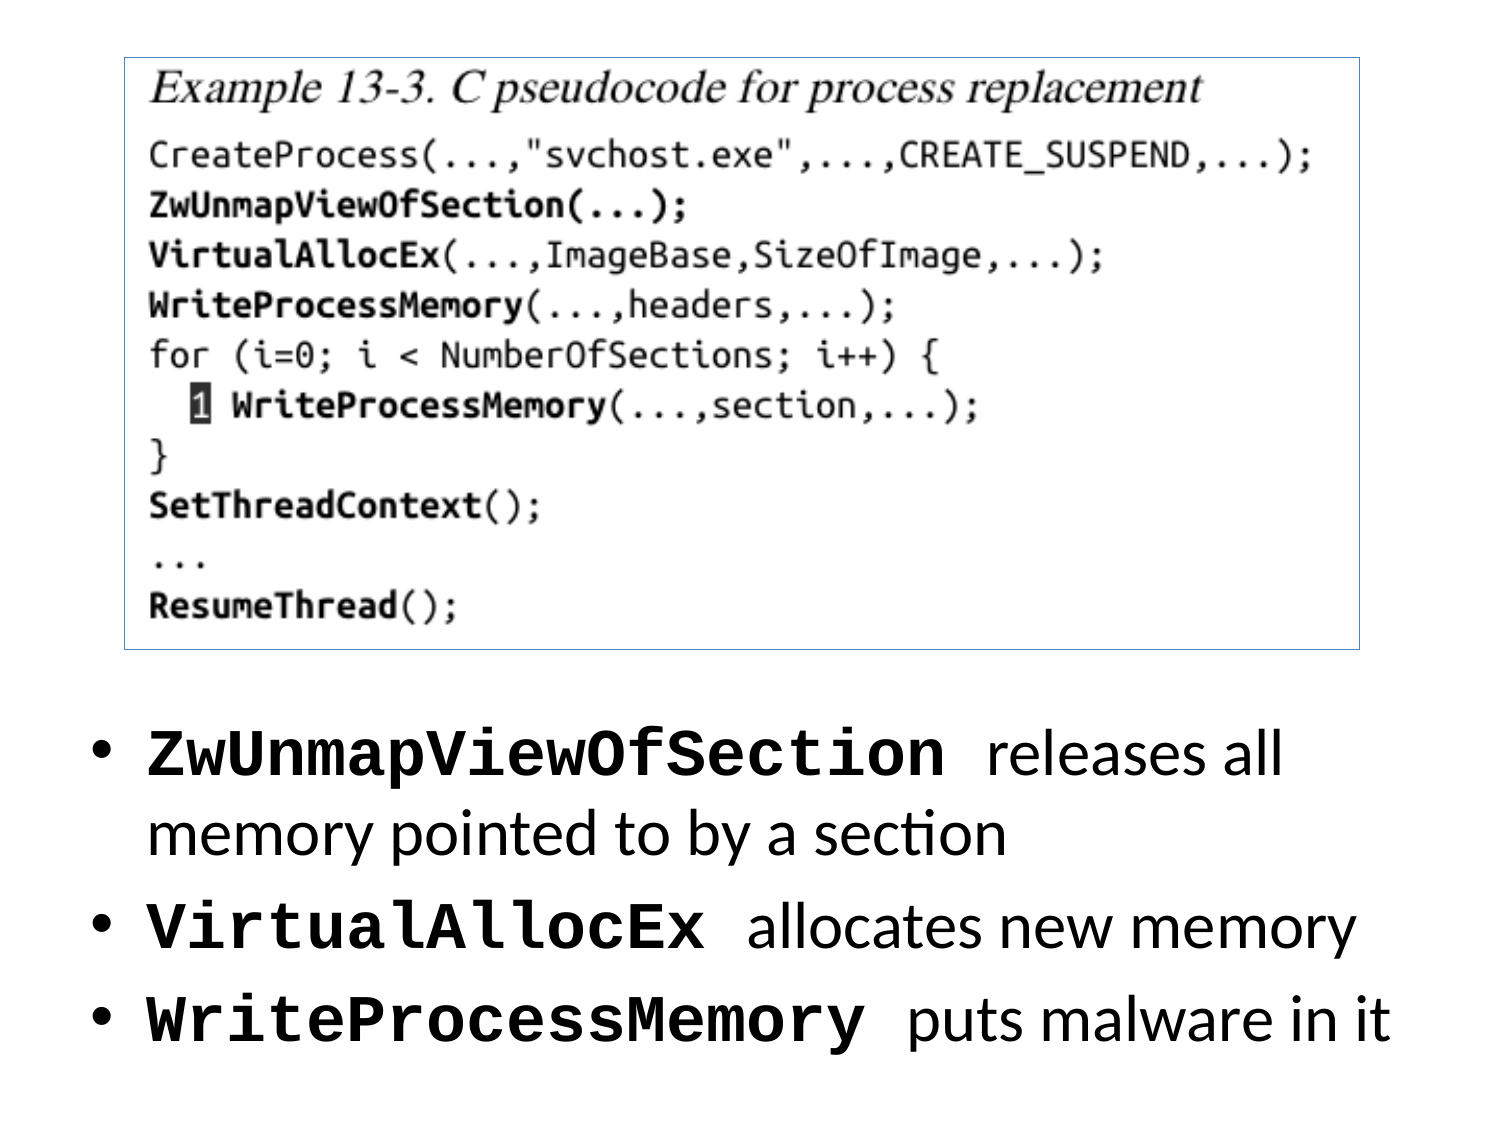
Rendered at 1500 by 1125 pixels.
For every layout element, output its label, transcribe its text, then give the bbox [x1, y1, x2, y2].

list ZwUnmapViewOfSection releases all memory pointed to by a section VirtualAllocEx allocates new memory WriteProcessMemory puts malware in it [75, 701, 1425, 1070]
picture [124, 57, 1360, 650]
